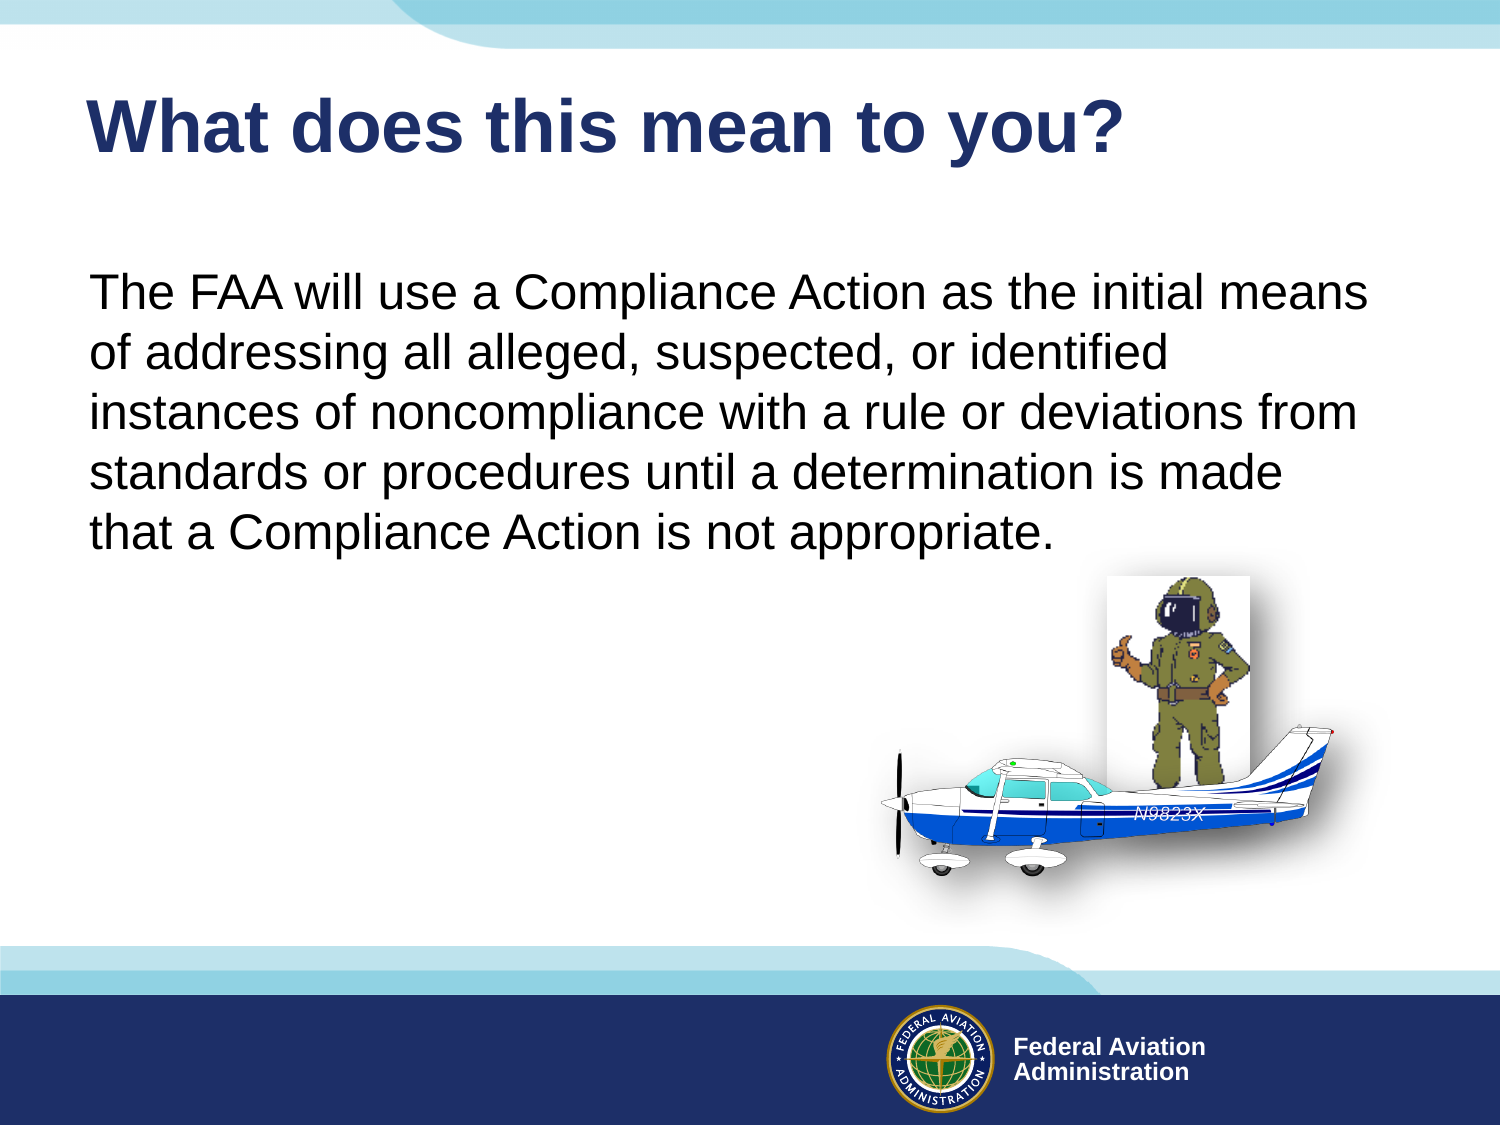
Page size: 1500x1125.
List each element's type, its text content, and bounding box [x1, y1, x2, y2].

title What does this mean to you? [71, 30, 1161, 214]
picture [0, 576, 1500, 995]
picture [0, 0, 1500, 50]
list The FAA will use a Compliance Action as the initial means of addressing all alleged, suspected, or identified instances of noncompliance with a rule or deviations from standards or procedures until a determination is made that a Compliance Action is not appropriate. [74, 252, 1395, 741]
